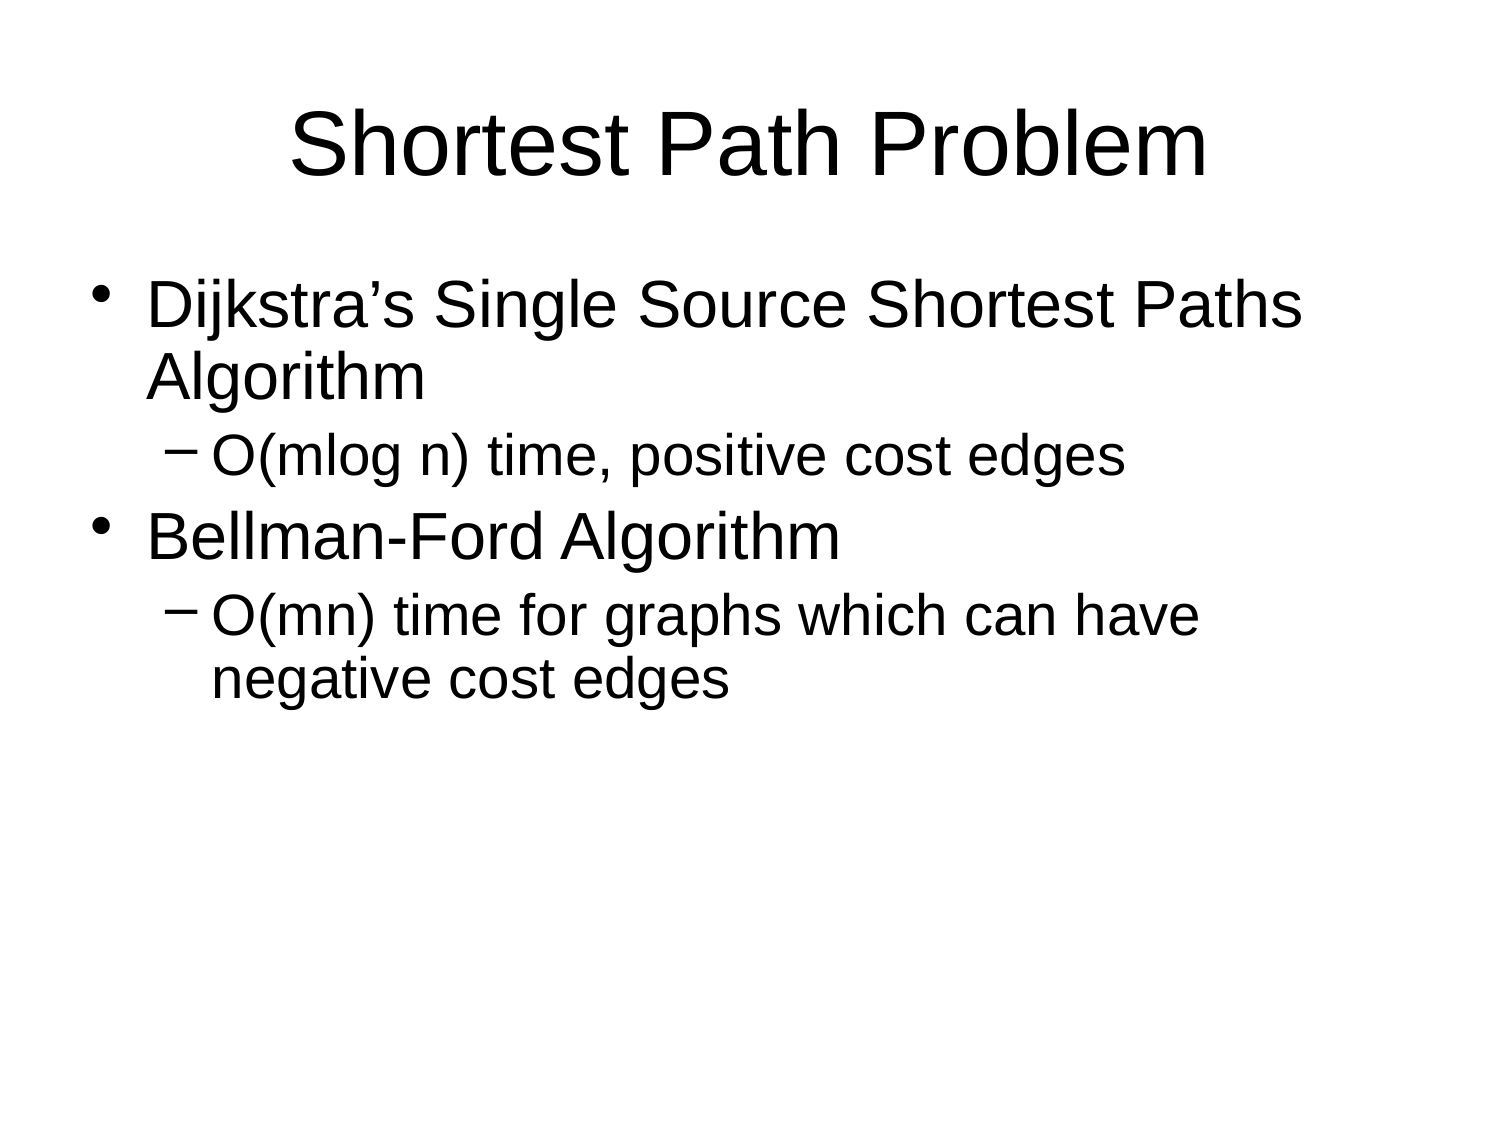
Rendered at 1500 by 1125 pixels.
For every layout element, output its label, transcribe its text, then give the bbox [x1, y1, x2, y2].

list Dijkstra’s Single Source Shortest Paths Algorithm O(mlog n) time, positive cost edges Bellman-Ford Algorithm O(mn) time for graphs which can have negative cost edges [75, 262, 1425, 1005]
title Shortest Path Problem [75, 45, 1425, 233]
